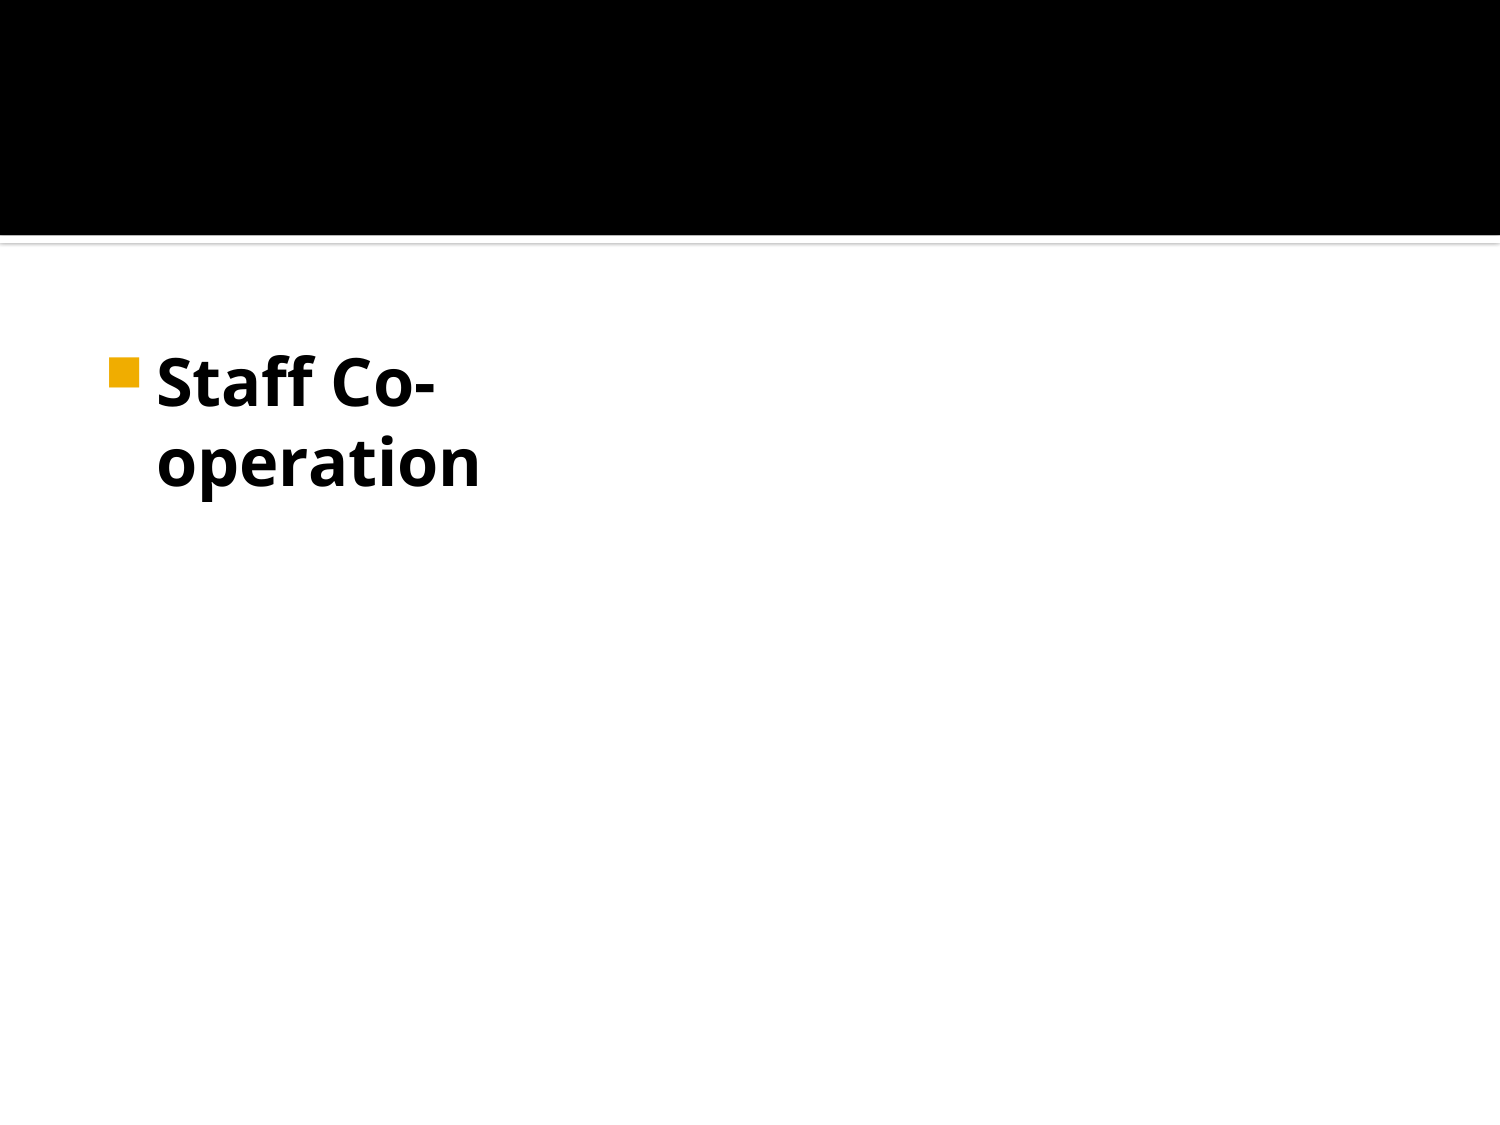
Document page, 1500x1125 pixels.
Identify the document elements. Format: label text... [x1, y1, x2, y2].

list Staff Co-operation [75, 324, 738, 1000]
